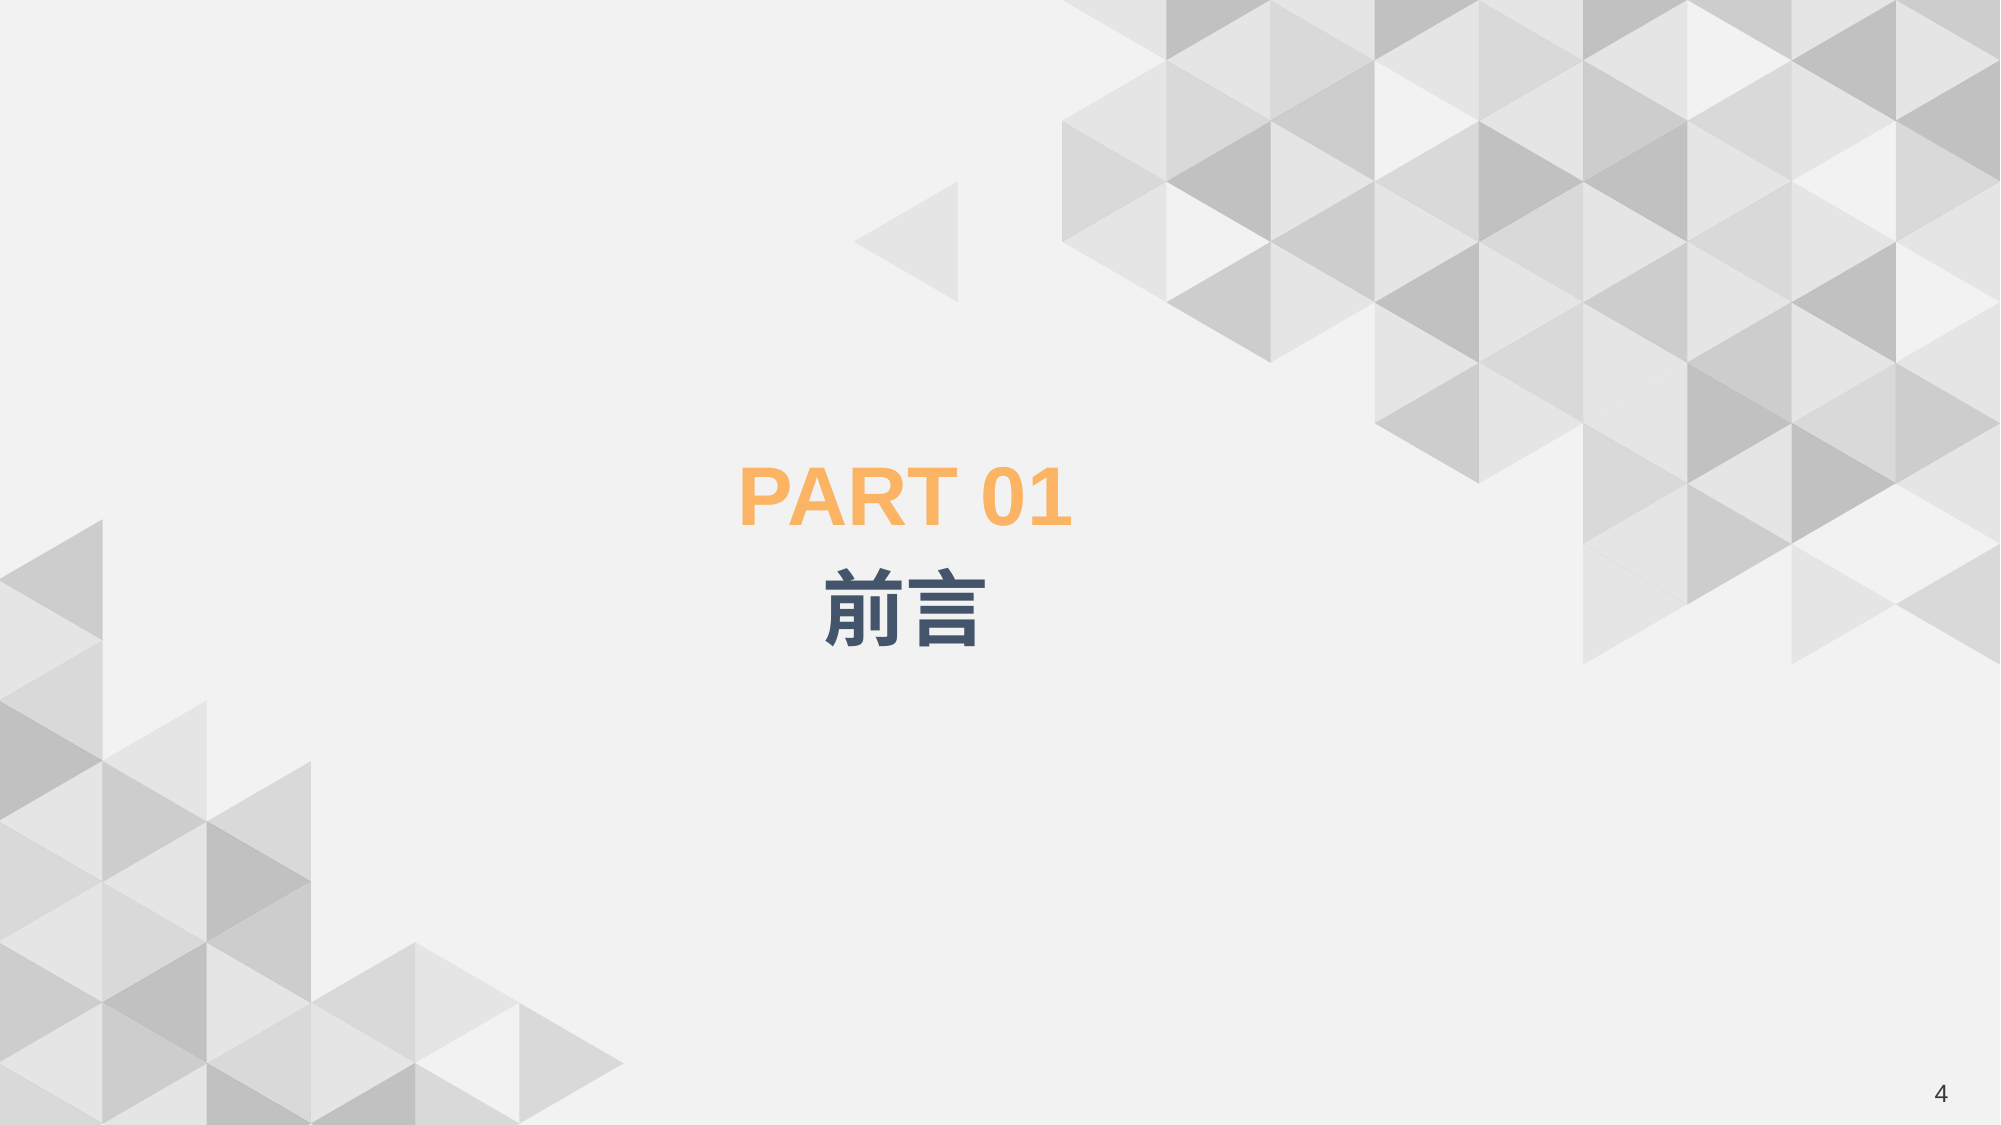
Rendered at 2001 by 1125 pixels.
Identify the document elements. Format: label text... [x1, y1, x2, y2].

text_box 3 [1902, 1062, 1981, 1122]
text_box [853, 0, 2000, 665]
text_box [720, 434, 1091, 665]
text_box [0, 519, 624, 1125]
